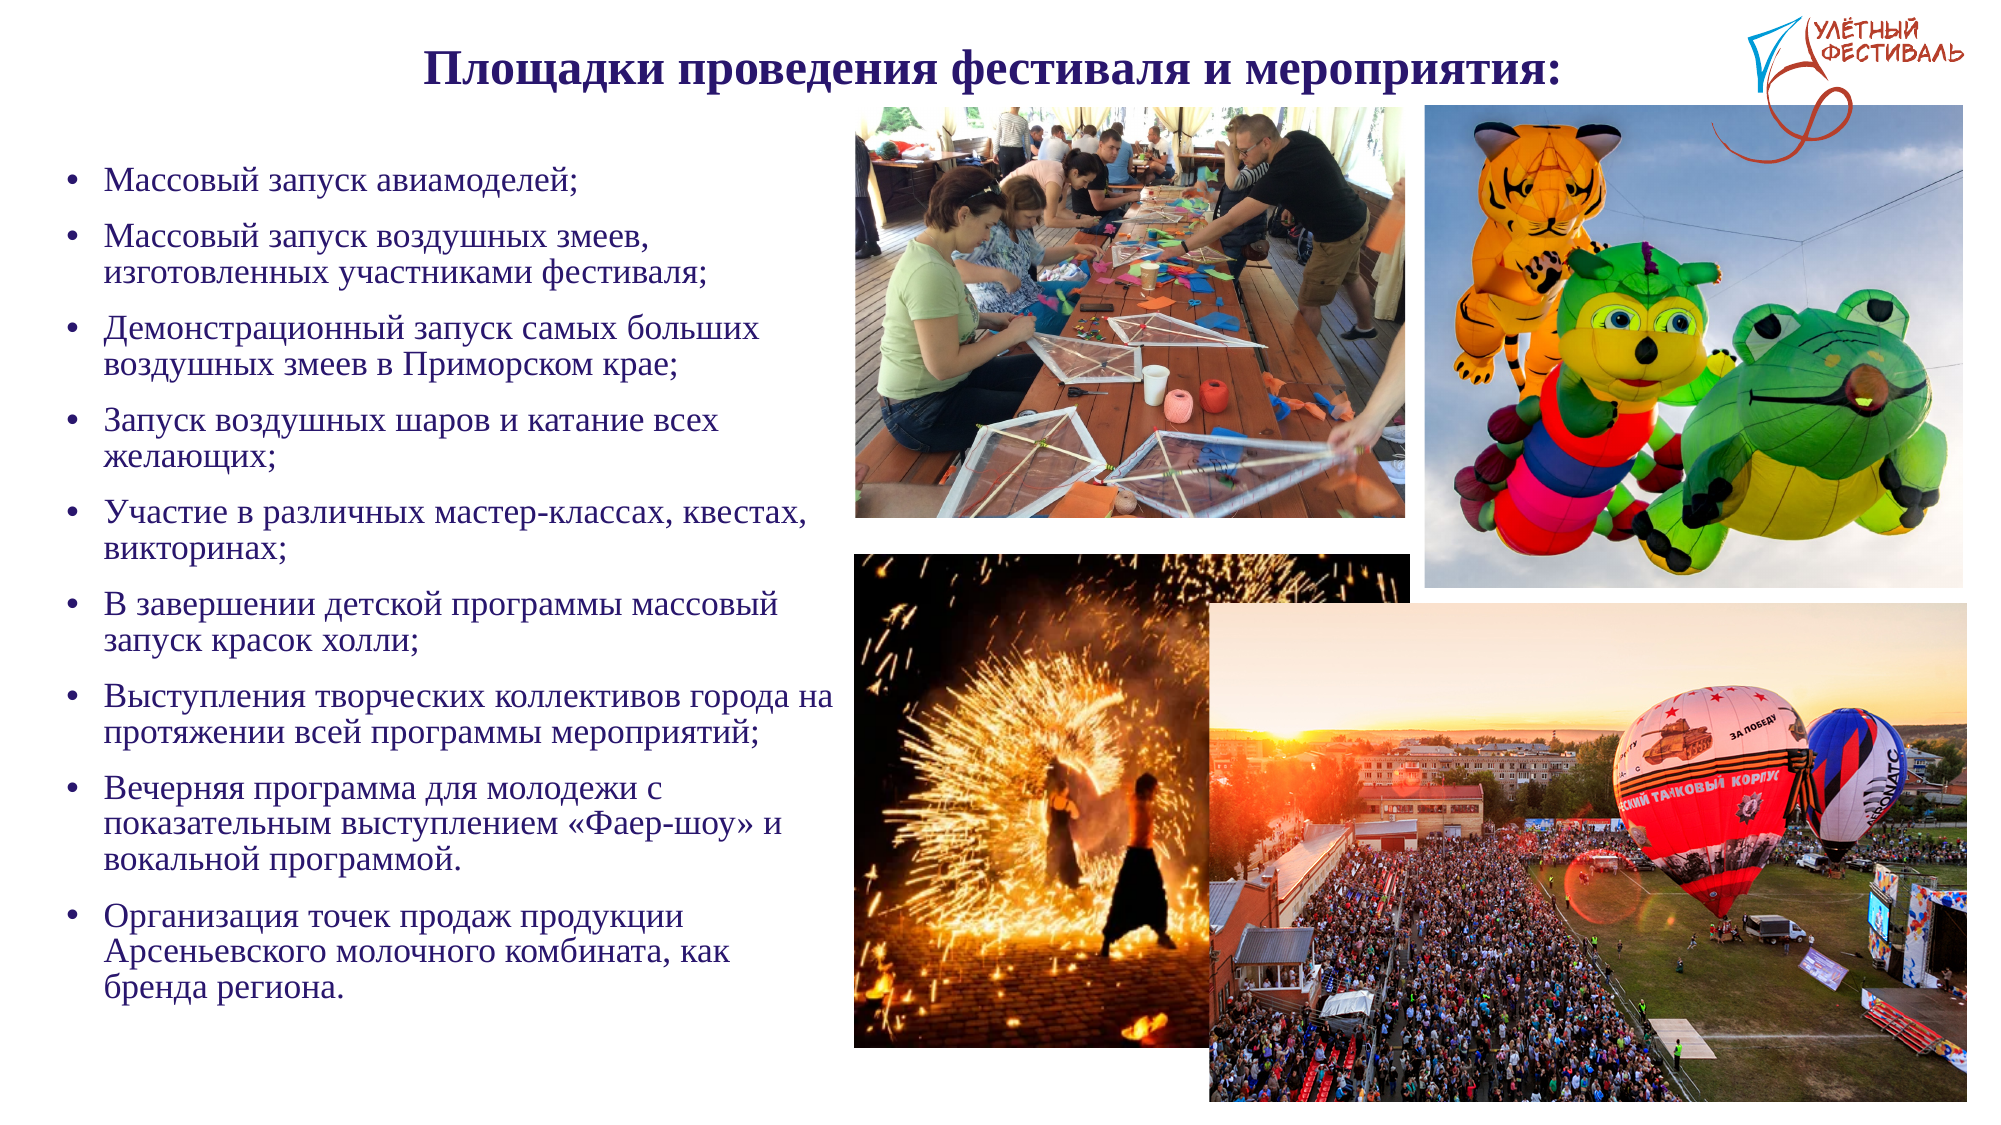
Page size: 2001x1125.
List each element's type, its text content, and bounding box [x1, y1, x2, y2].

picture [1422, 14, 1967, 592]
picture [853, 105, 1409, 521]
text_box Массовый запуск авиамоделей; Массовый запуск воздушных змеев, изготовленных участниками фестиваля; Демонстрационный запуск самых больших воздушных змеев в Приморском крае; Запуск воздушных шаров и катание всех желающих; Участие в различных мастер-классах, квестах, викторинах; В завершении детской программы массовый запуск красок холли; Выступления творческих коллективов города на протяжении всей программы мероприятий; Вечерняя программа для молодежи с показательным выступлением «Фаер-шоу» и вокальной программой. Организация точек продаж продукции Арсеньевского молочного комбината, как бренда региона. [51, 155, 855, 1125]
picture [853, 554, 1969, 1105]
text_box Площадки проведения фестиваля и мероприятия: [408, 14, 1580, 124]
